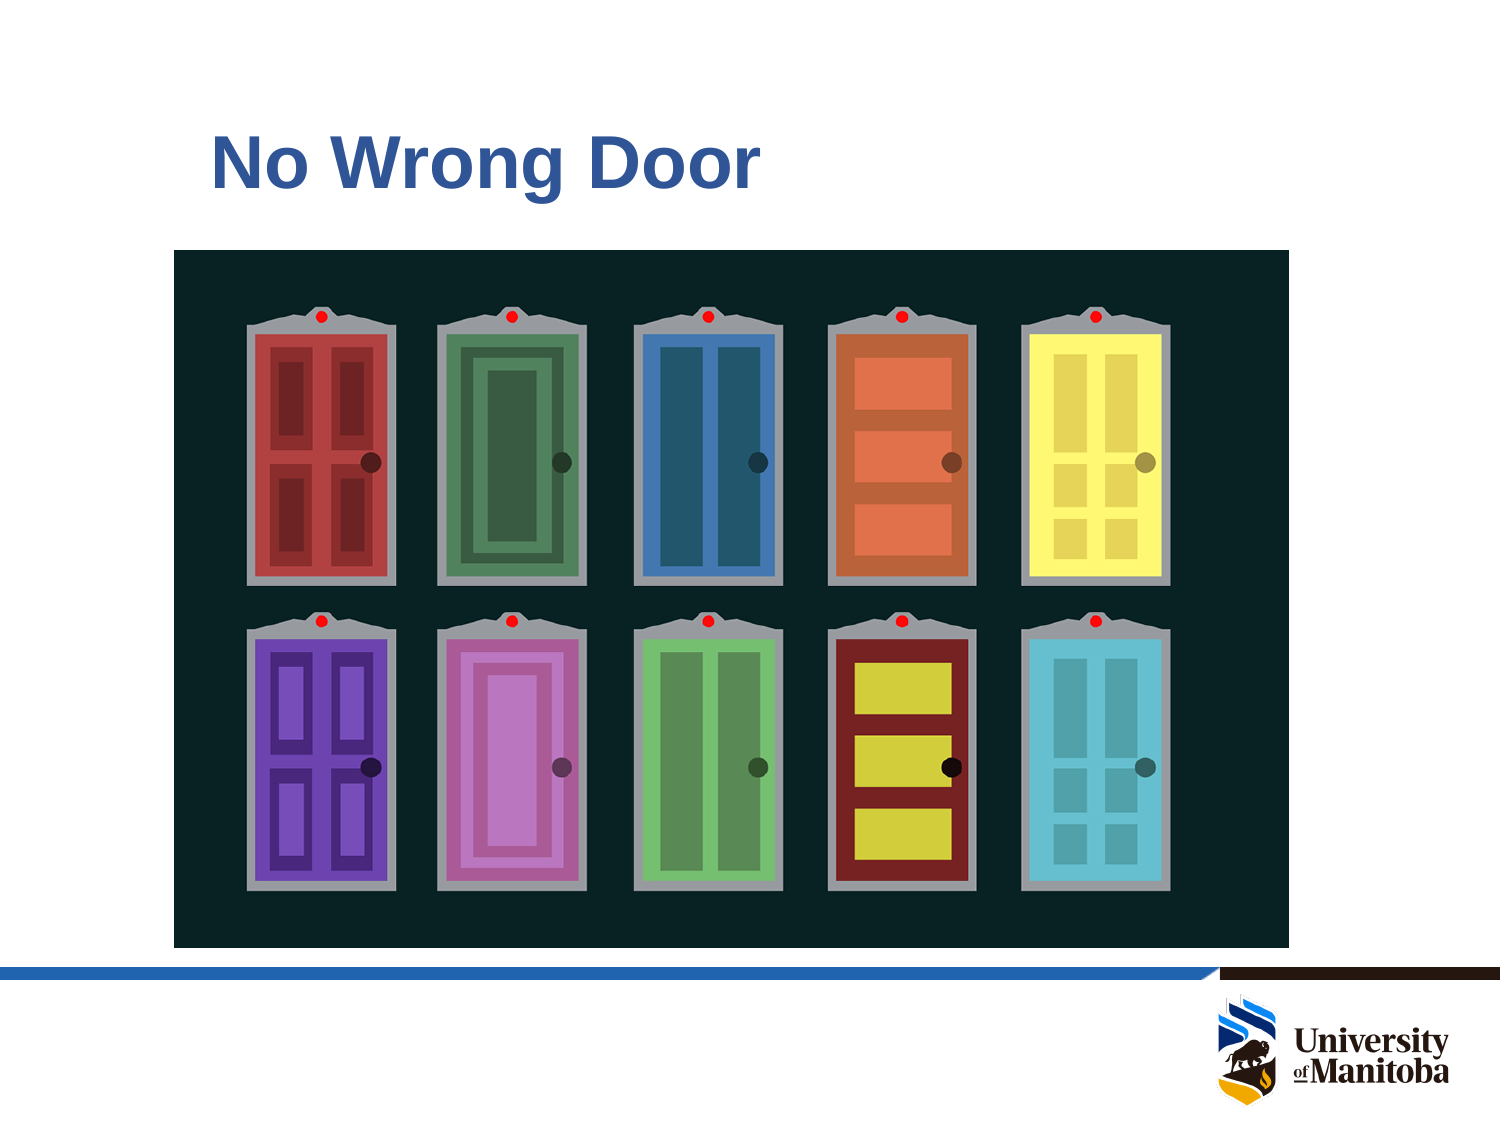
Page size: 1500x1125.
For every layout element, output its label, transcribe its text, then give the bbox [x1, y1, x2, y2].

title No Wrong Door [195, 116, 1397, 234]
picture [174, 250, 1289, 948]
